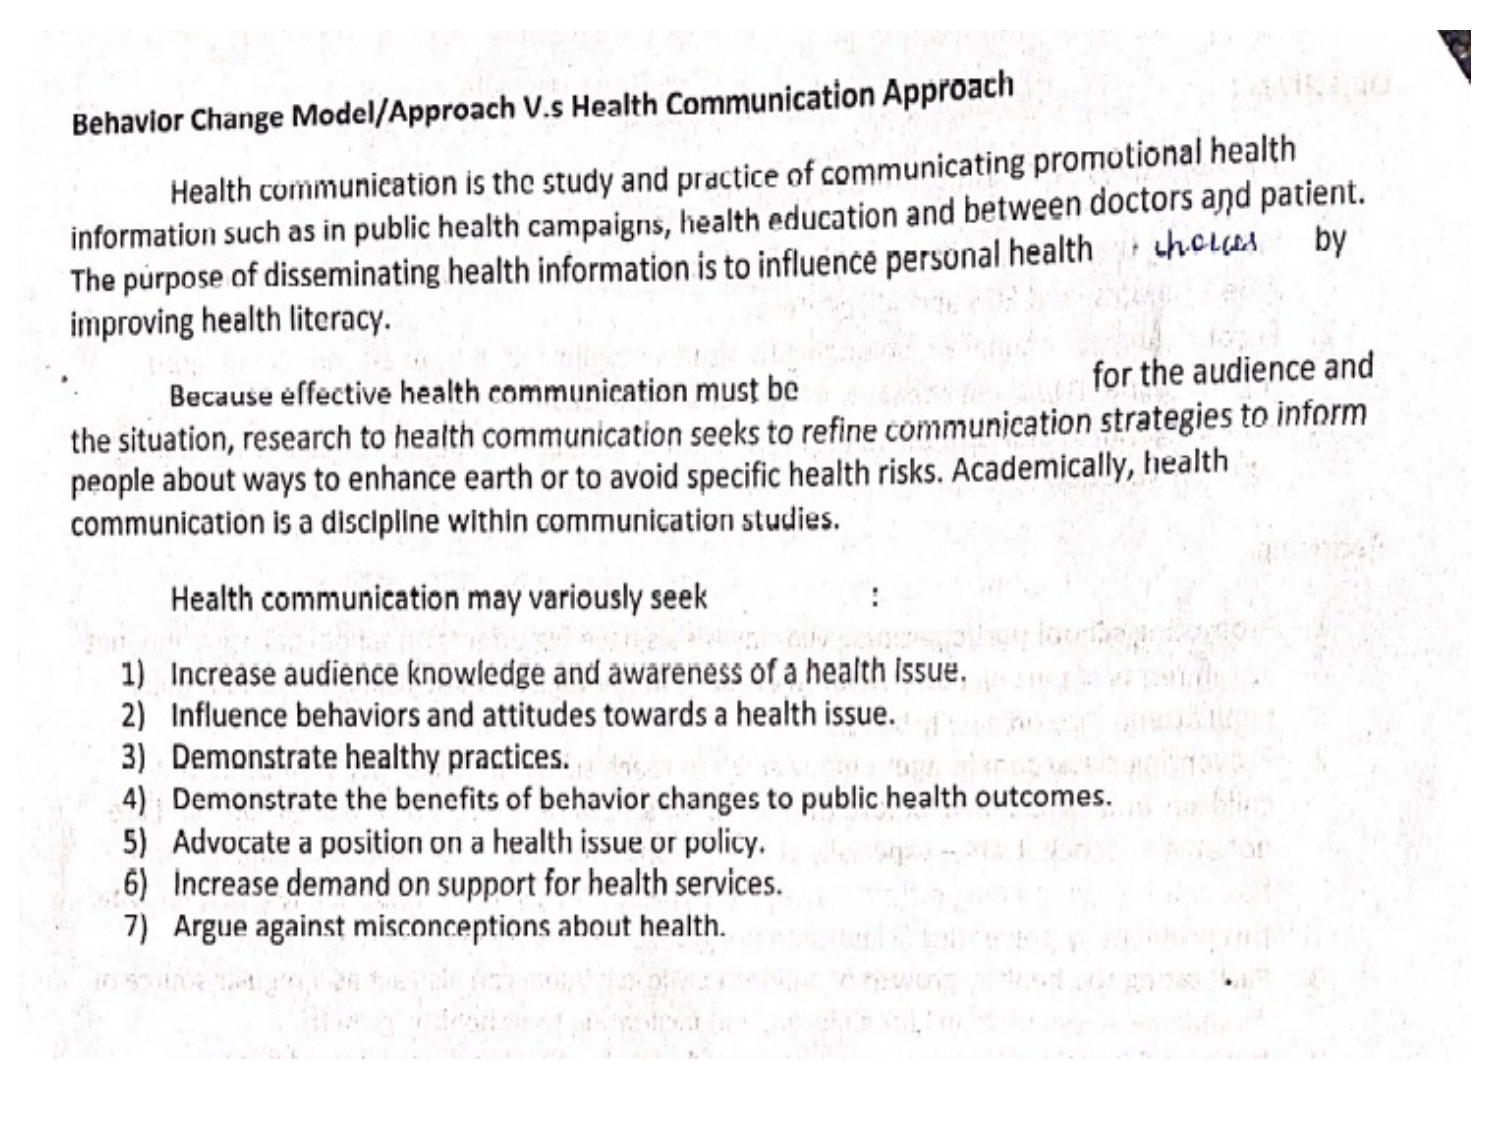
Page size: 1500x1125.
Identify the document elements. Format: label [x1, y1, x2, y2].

picture [17, 30, 1471, 1059]
